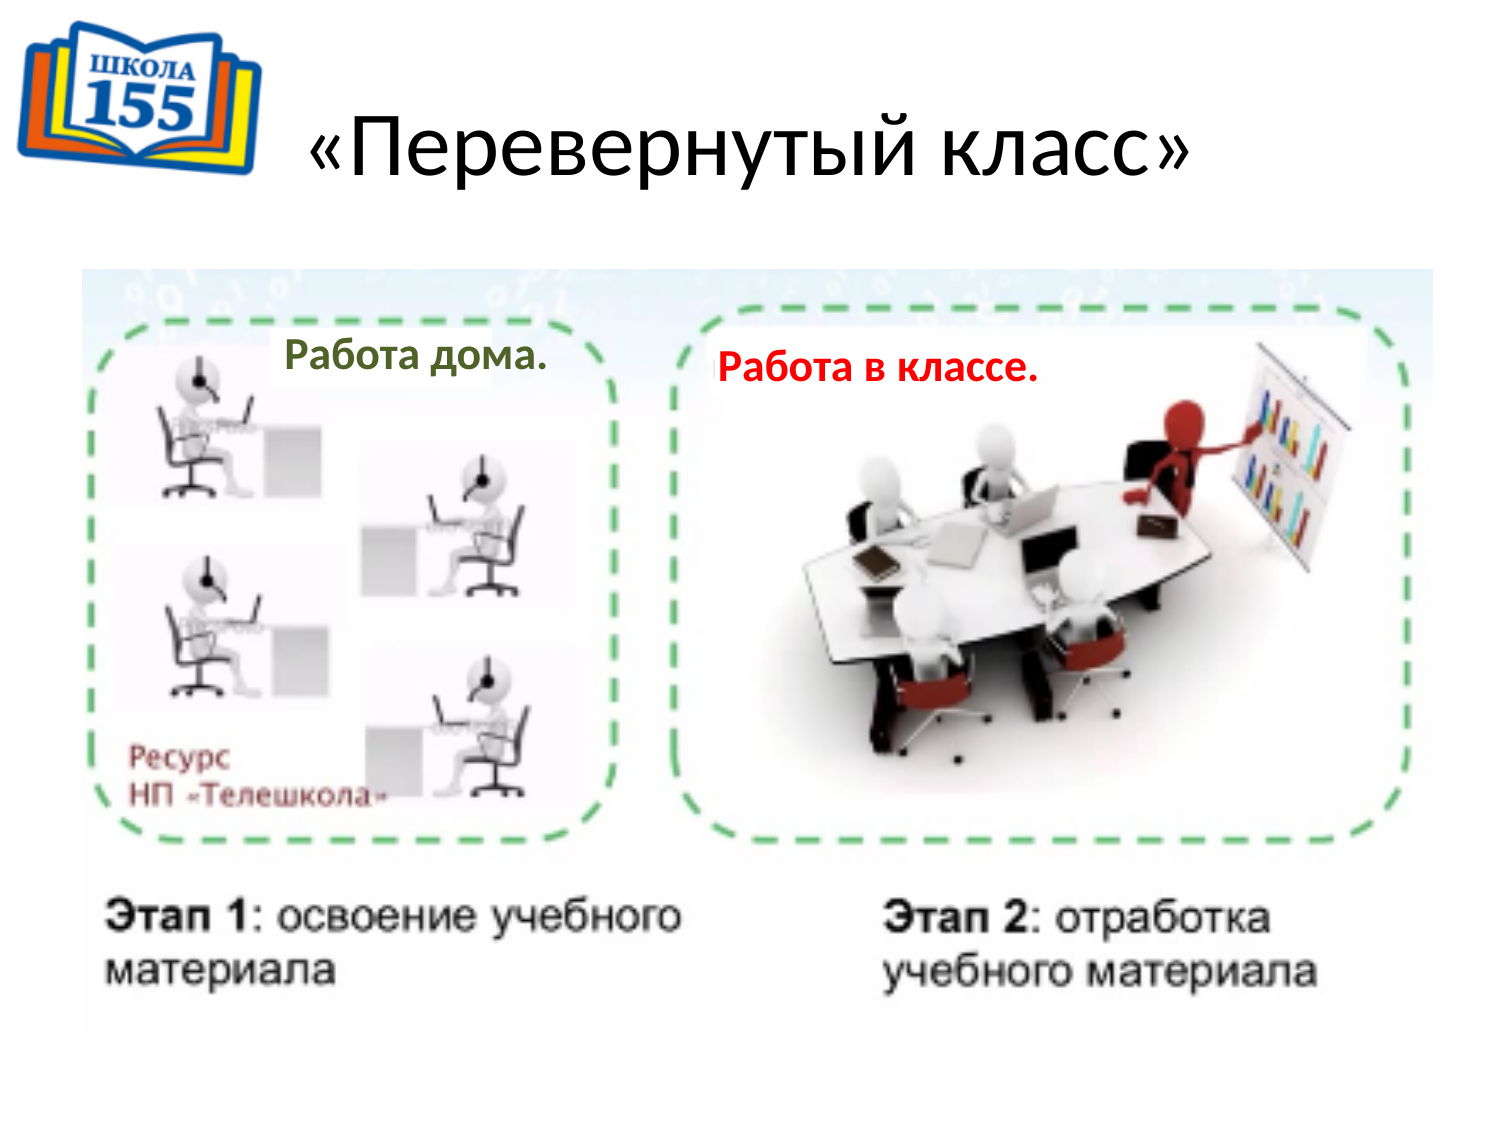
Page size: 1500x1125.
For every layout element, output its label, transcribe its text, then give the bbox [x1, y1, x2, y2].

picture [81, 269, 1433, 1032]
text_box «Перевернутый класс» [75, 45, 1425, 233]
picture [0, 0, 282, 202]
